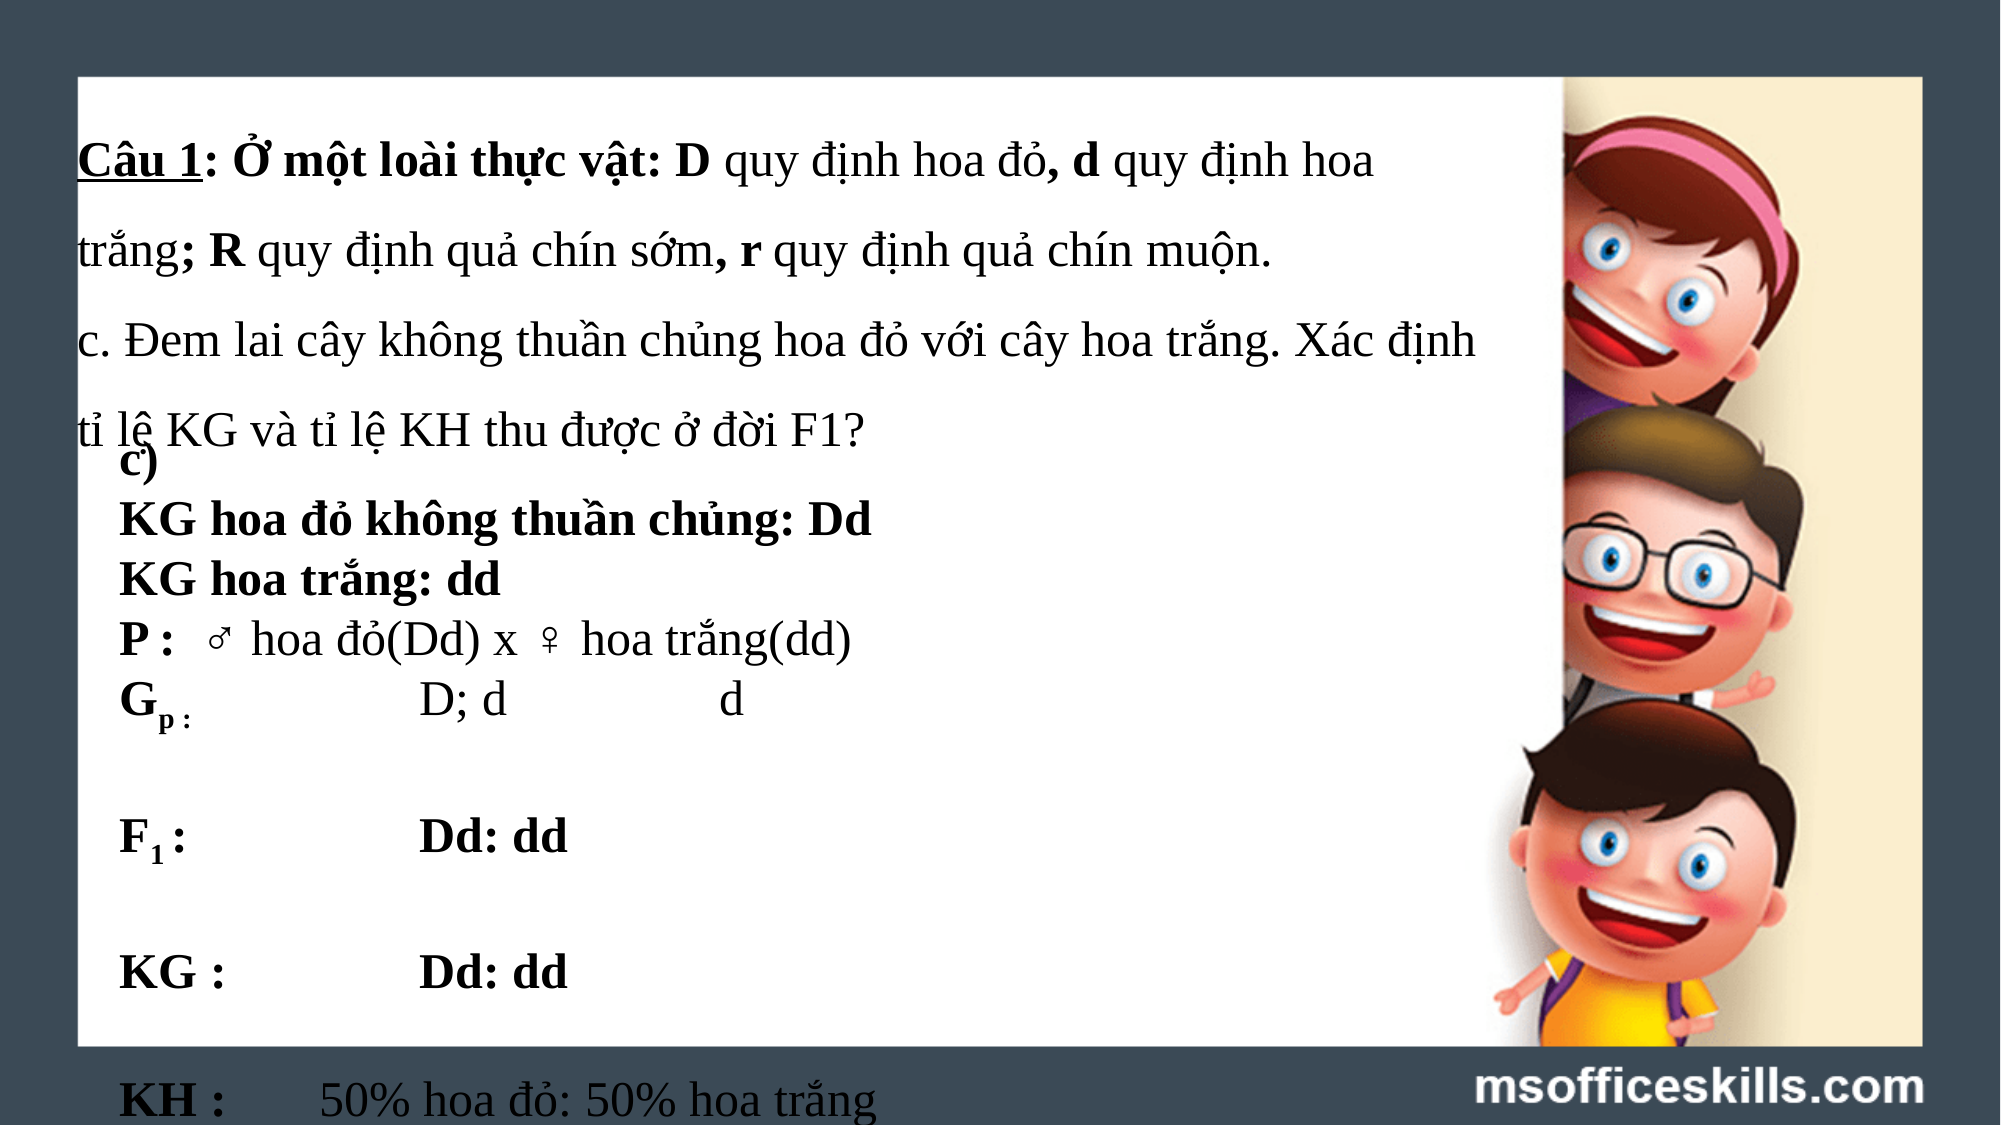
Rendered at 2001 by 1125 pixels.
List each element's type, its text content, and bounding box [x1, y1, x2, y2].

text_box Câu 1: Ở một loài thực vật: D quy định hoa đỏ, d quy định hoa trắng; R quy định quả chín sớm, r quy định quả chín muộn. c. Đem lai cây không thuần chủng hoa đỏ với cây hoa trắng. Xác định tỉ lệ KG và tỉ lệ KH thu được ở đời F1? [62, 88, 1498, 569]
picture [858, 1116, 872, 1125]
picture [0, 0, 2001, 1125]
picture [859, 1094, 869, 1106]
